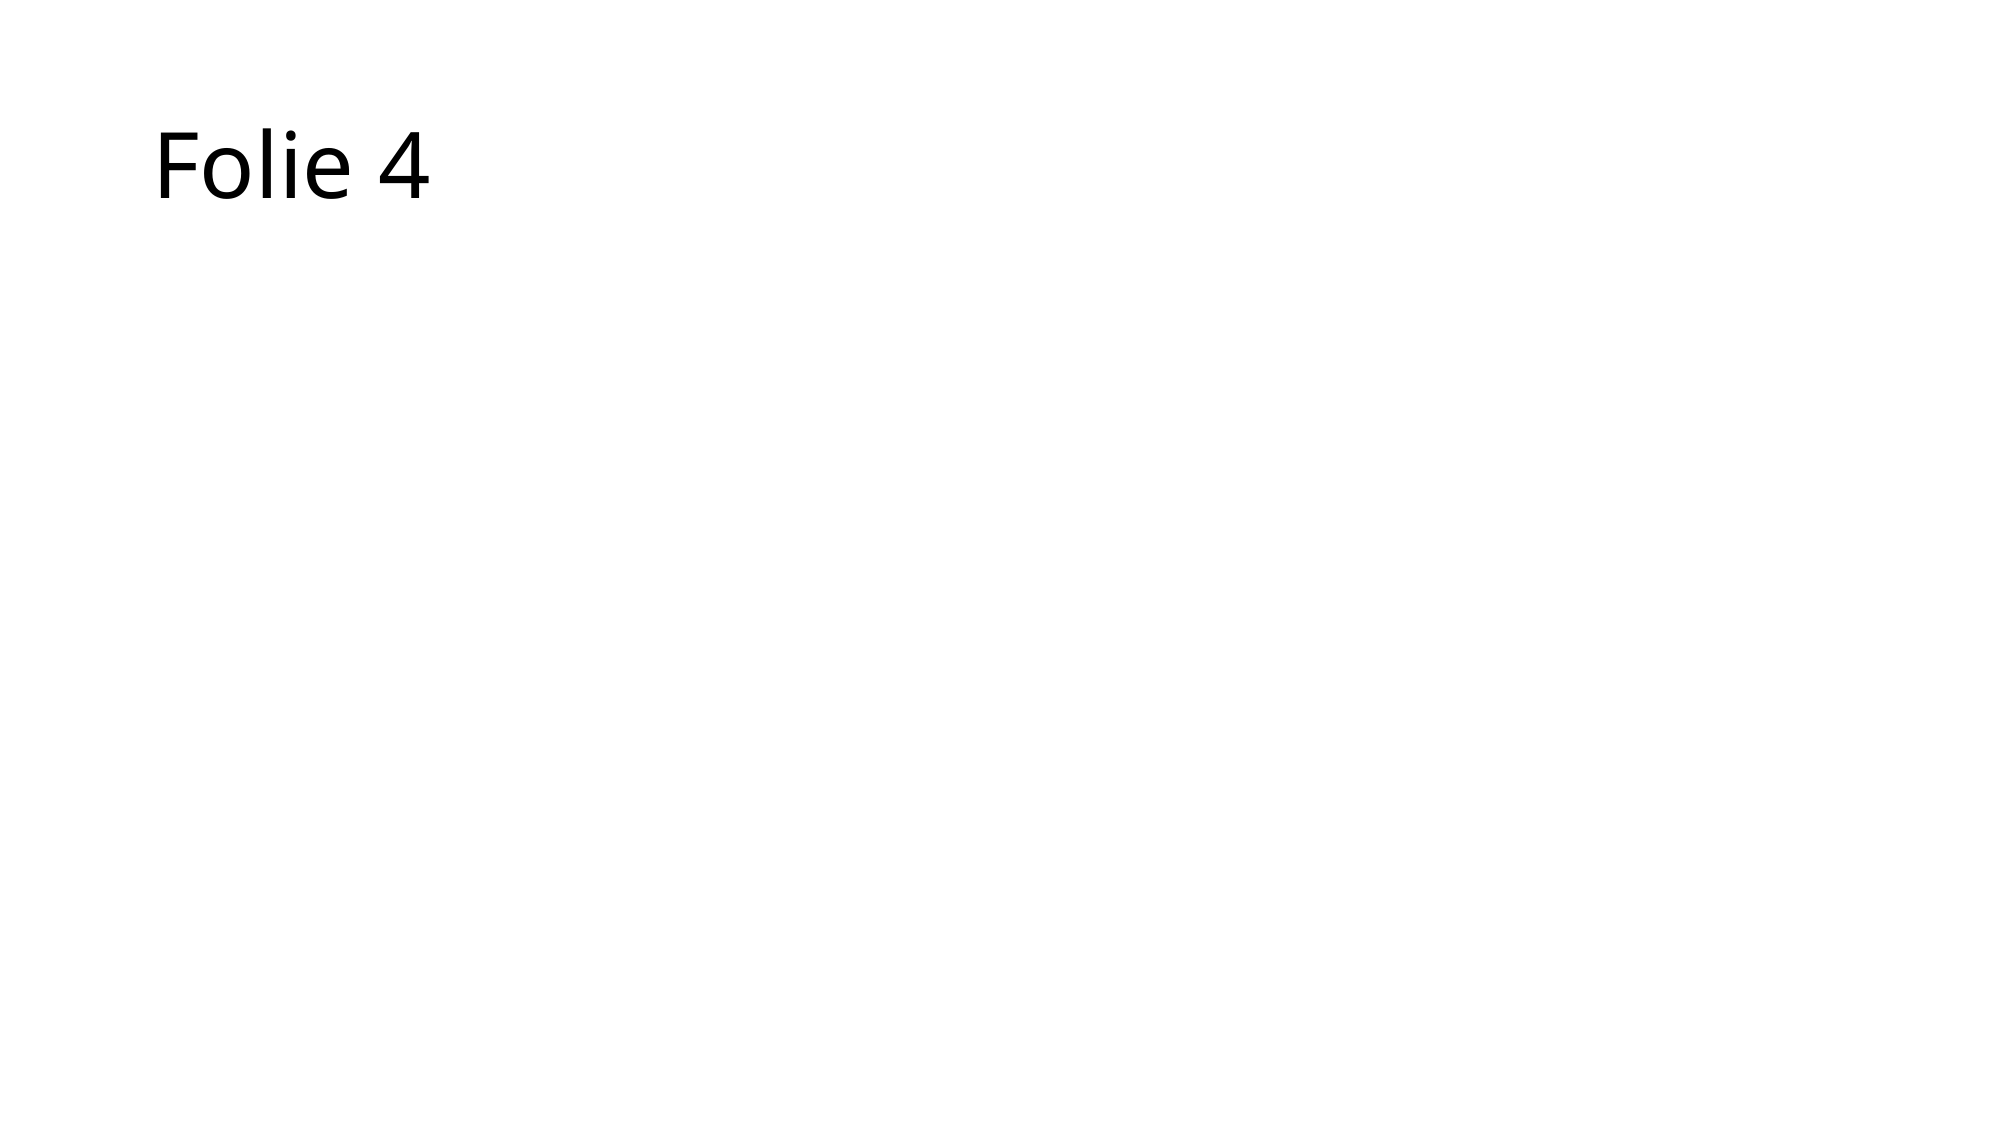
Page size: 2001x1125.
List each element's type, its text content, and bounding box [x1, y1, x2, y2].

title Folie 4 [137, 59, 1863, 278]
